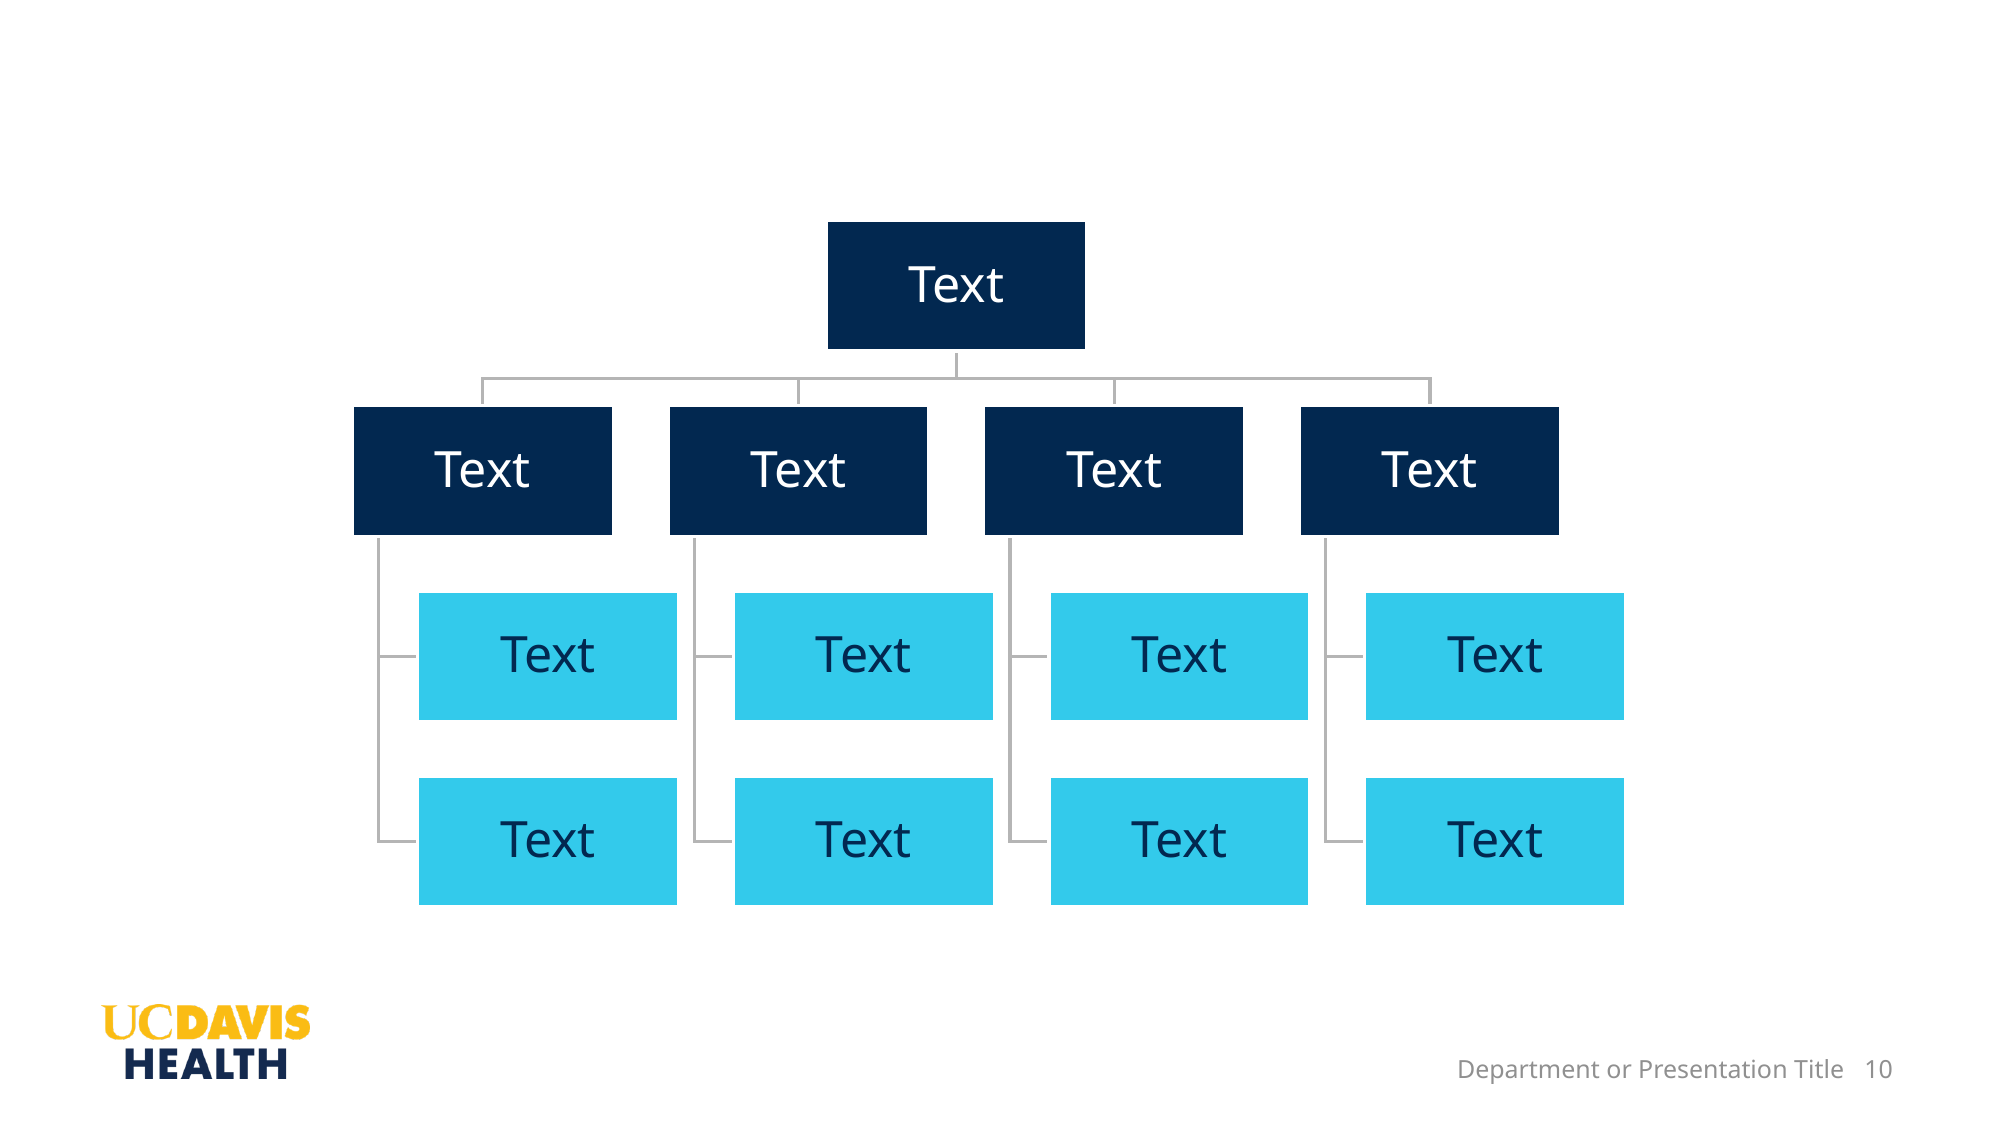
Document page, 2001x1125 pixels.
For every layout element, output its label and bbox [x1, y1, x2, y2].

text_box [85, 220, 1893, 908]
picture [101, 1004, 310, 1079]
